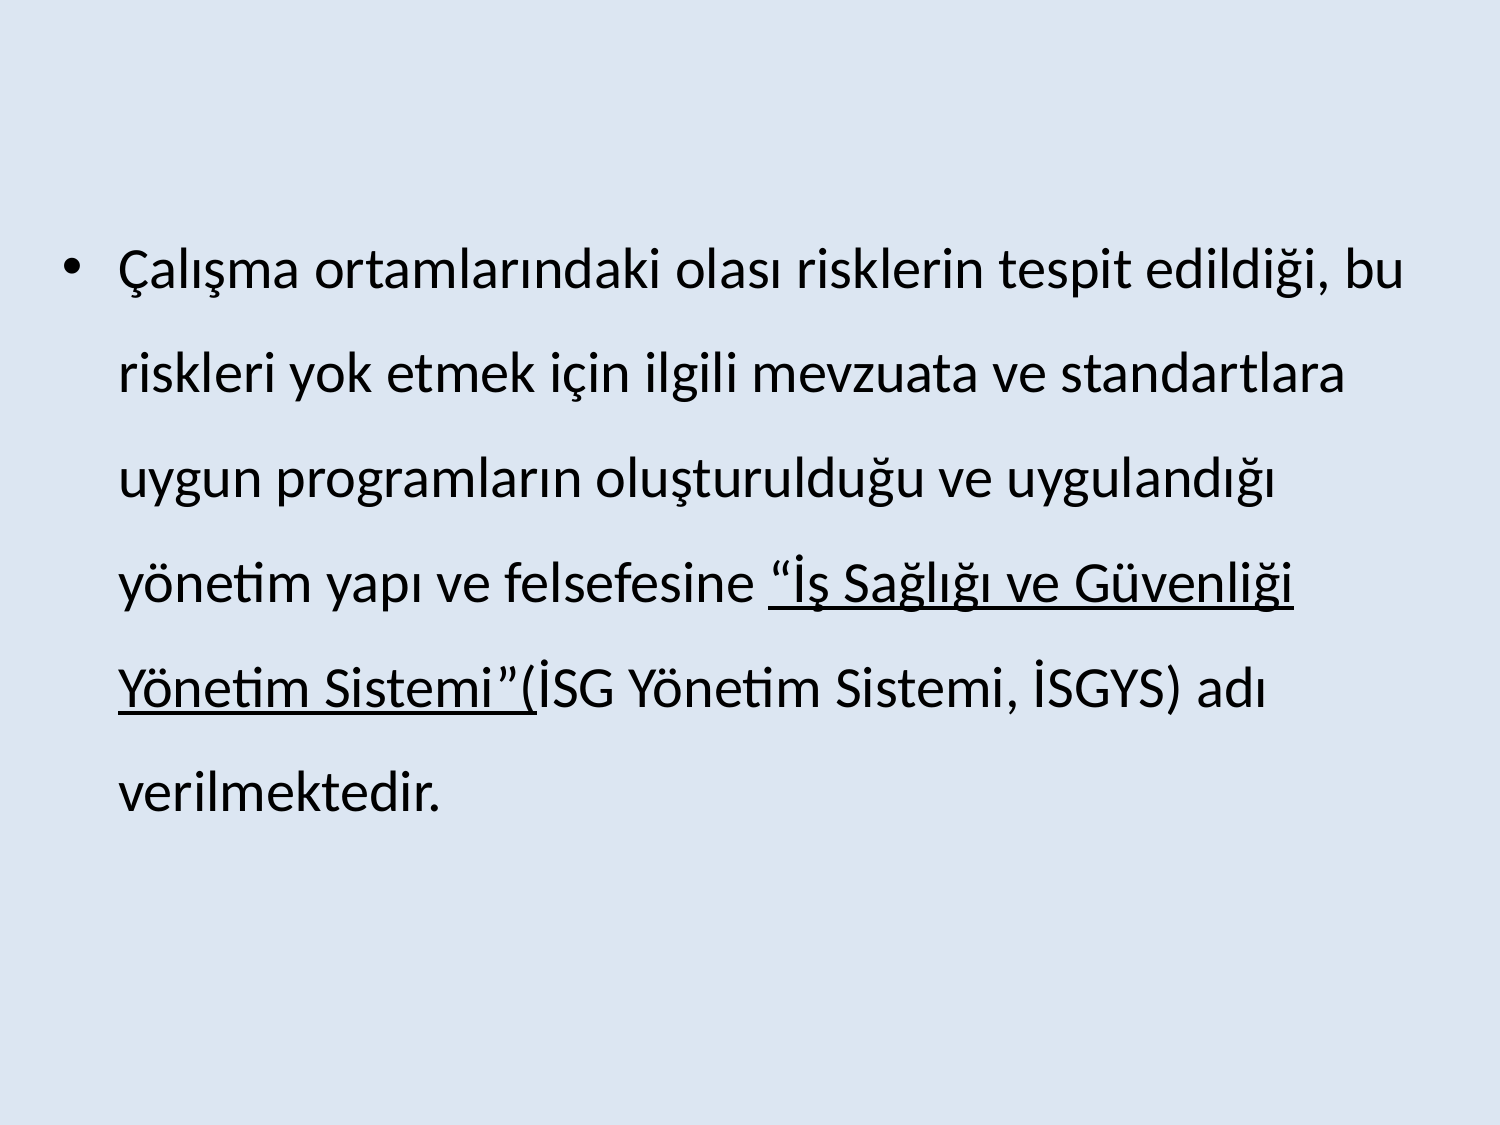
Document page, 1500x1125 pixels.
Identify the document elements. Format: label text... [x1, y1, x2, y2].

list Çalışma ortamlarındaki olası risklerin tespit edildiği, bu riskleri yok etmek için ilgili mevzuata ve standartlara uygun programların oluşturulduğu ve uygulandığı yönetim yapı ve felsefesine “İş Sağlığı ve Güvenliği Yönetim Sistemi”(İSG Yönetim Sistemi, İSGYS) adı verilmektedir. [46, 187, 1465, 1090]
